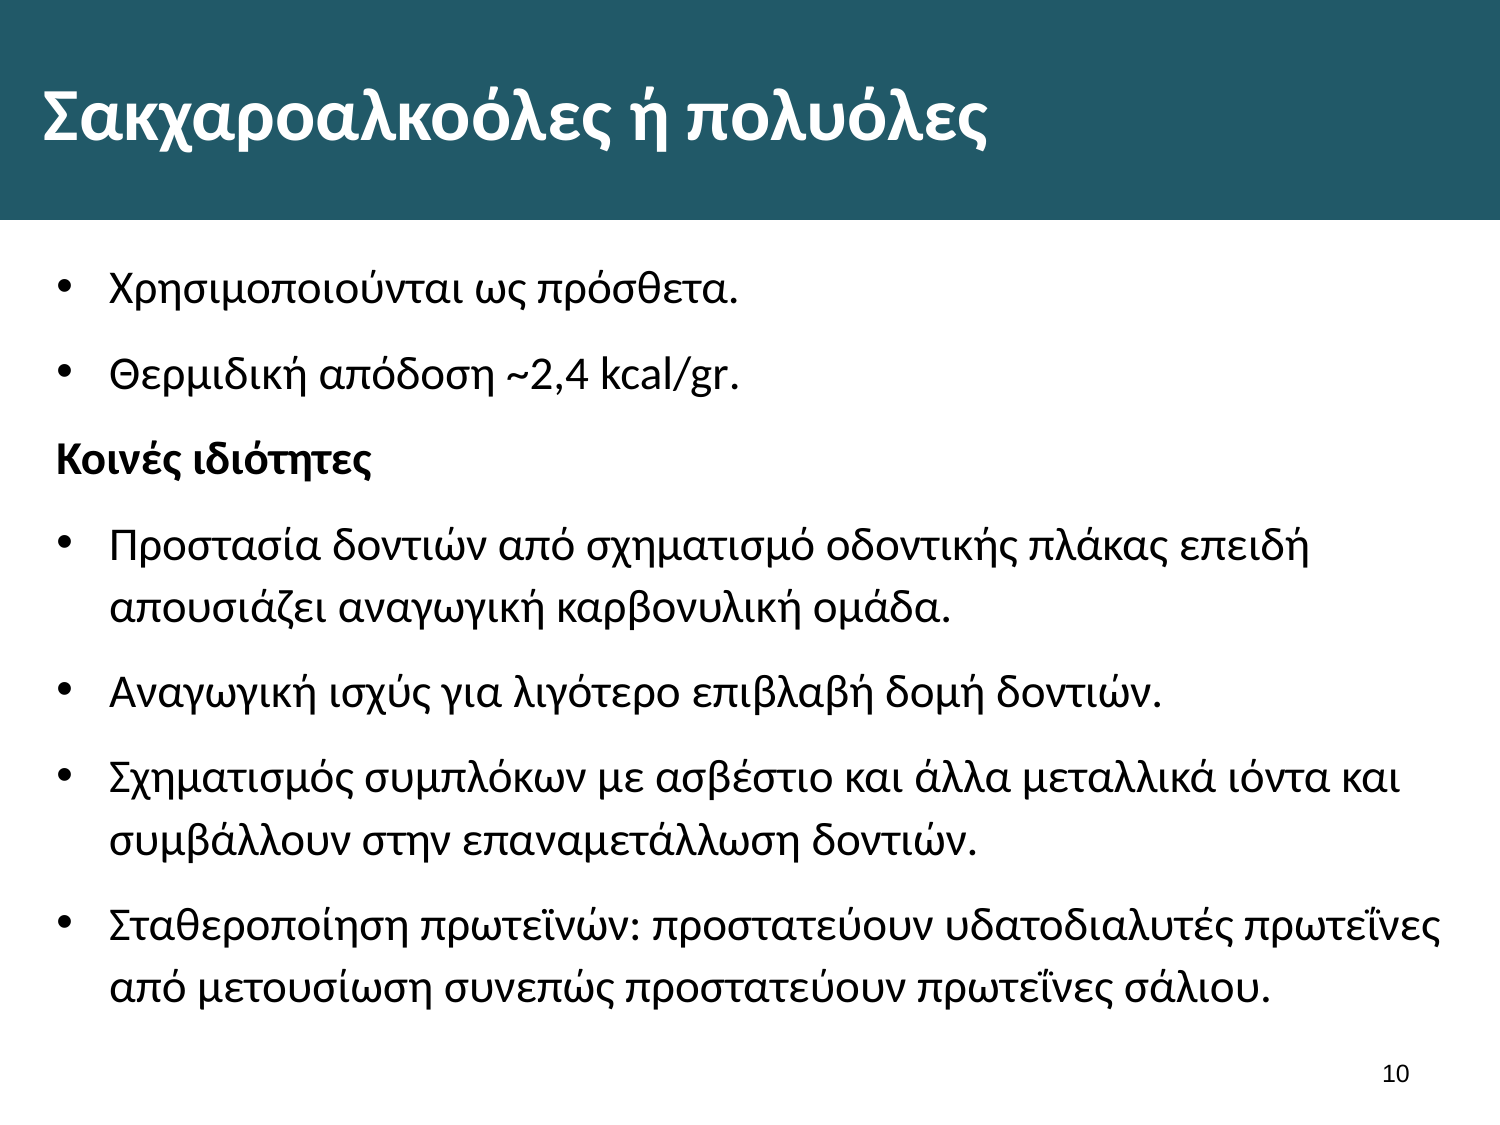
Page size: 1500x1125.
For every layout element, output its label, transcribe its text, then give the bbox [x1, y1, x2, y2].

list Χρησιμοποιούνται ως πρόσθετα. Θερμιδική απόδοση ~2,4 kcal/gr. Κοινές ιδιότητες Προστασία δοντιών από σχηματισμό οδοντικής πλάκας επειδή απουσιάζει αναγωγική καρβονυλική ομάδα. Αναγωγική ισχύς για λιγότερο επιβλαβή δομή δοντιών. Σχηματισμός συμπλόκων με ασβέστιο και άλλα μεταλλικά ιόντα και συμβάλλουν στην επαναμετάλλωση δοντιών. Σταθεροποίηση πρωτεϊνών: προστατεύουν υδατοδιαλυτές πρωτεΐνες από μετουσίωση συνεπώς προστατεύουν πρωτεΐνες σάλιου. [41, 243, 1459, 1083]
title Σακχαροαλκοόλες ή πολυόλες [0, 0, 1500, 220]
slide_number 9 [1074, 1042, 1425, 1103]
